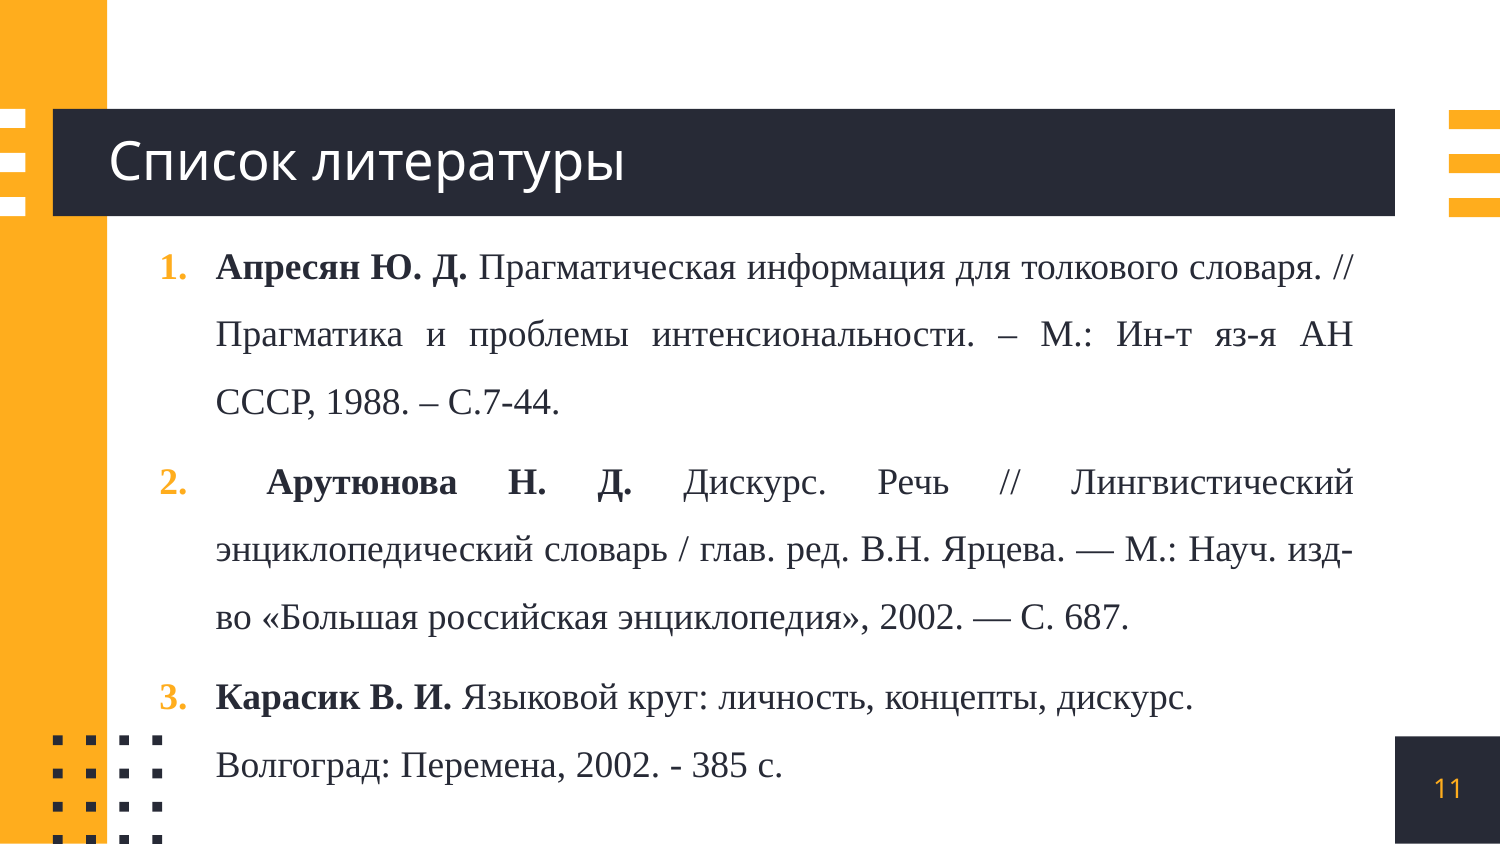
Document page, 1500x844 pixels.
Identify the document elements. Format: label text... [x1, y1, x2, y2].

list Апресян Ю. Д. Прагматическая информация для толкового словаря. // Прагматика и проблемы интенсиональности. – М.: Ин-т яз-я АН СССР, 1988. – С.7-44. Арутюнова Н. Д. Дискурс. Речь // Лингвистический энциклопедический словарь / глав. ред. В.Н. Ярцева. — М.: Науч. изд-во «Большая российская энциклопедия», 2002. — С. 687. Карасик В. И. Языковой круг: личность, концепты, дискурс. Волгоград: Перемена, 2002. - 385 с. [159, 219, 1355, 694]
slide_number 11 [1395, 736, 1500, 844]
title Список литературы [108, 108, 1396, 217]
